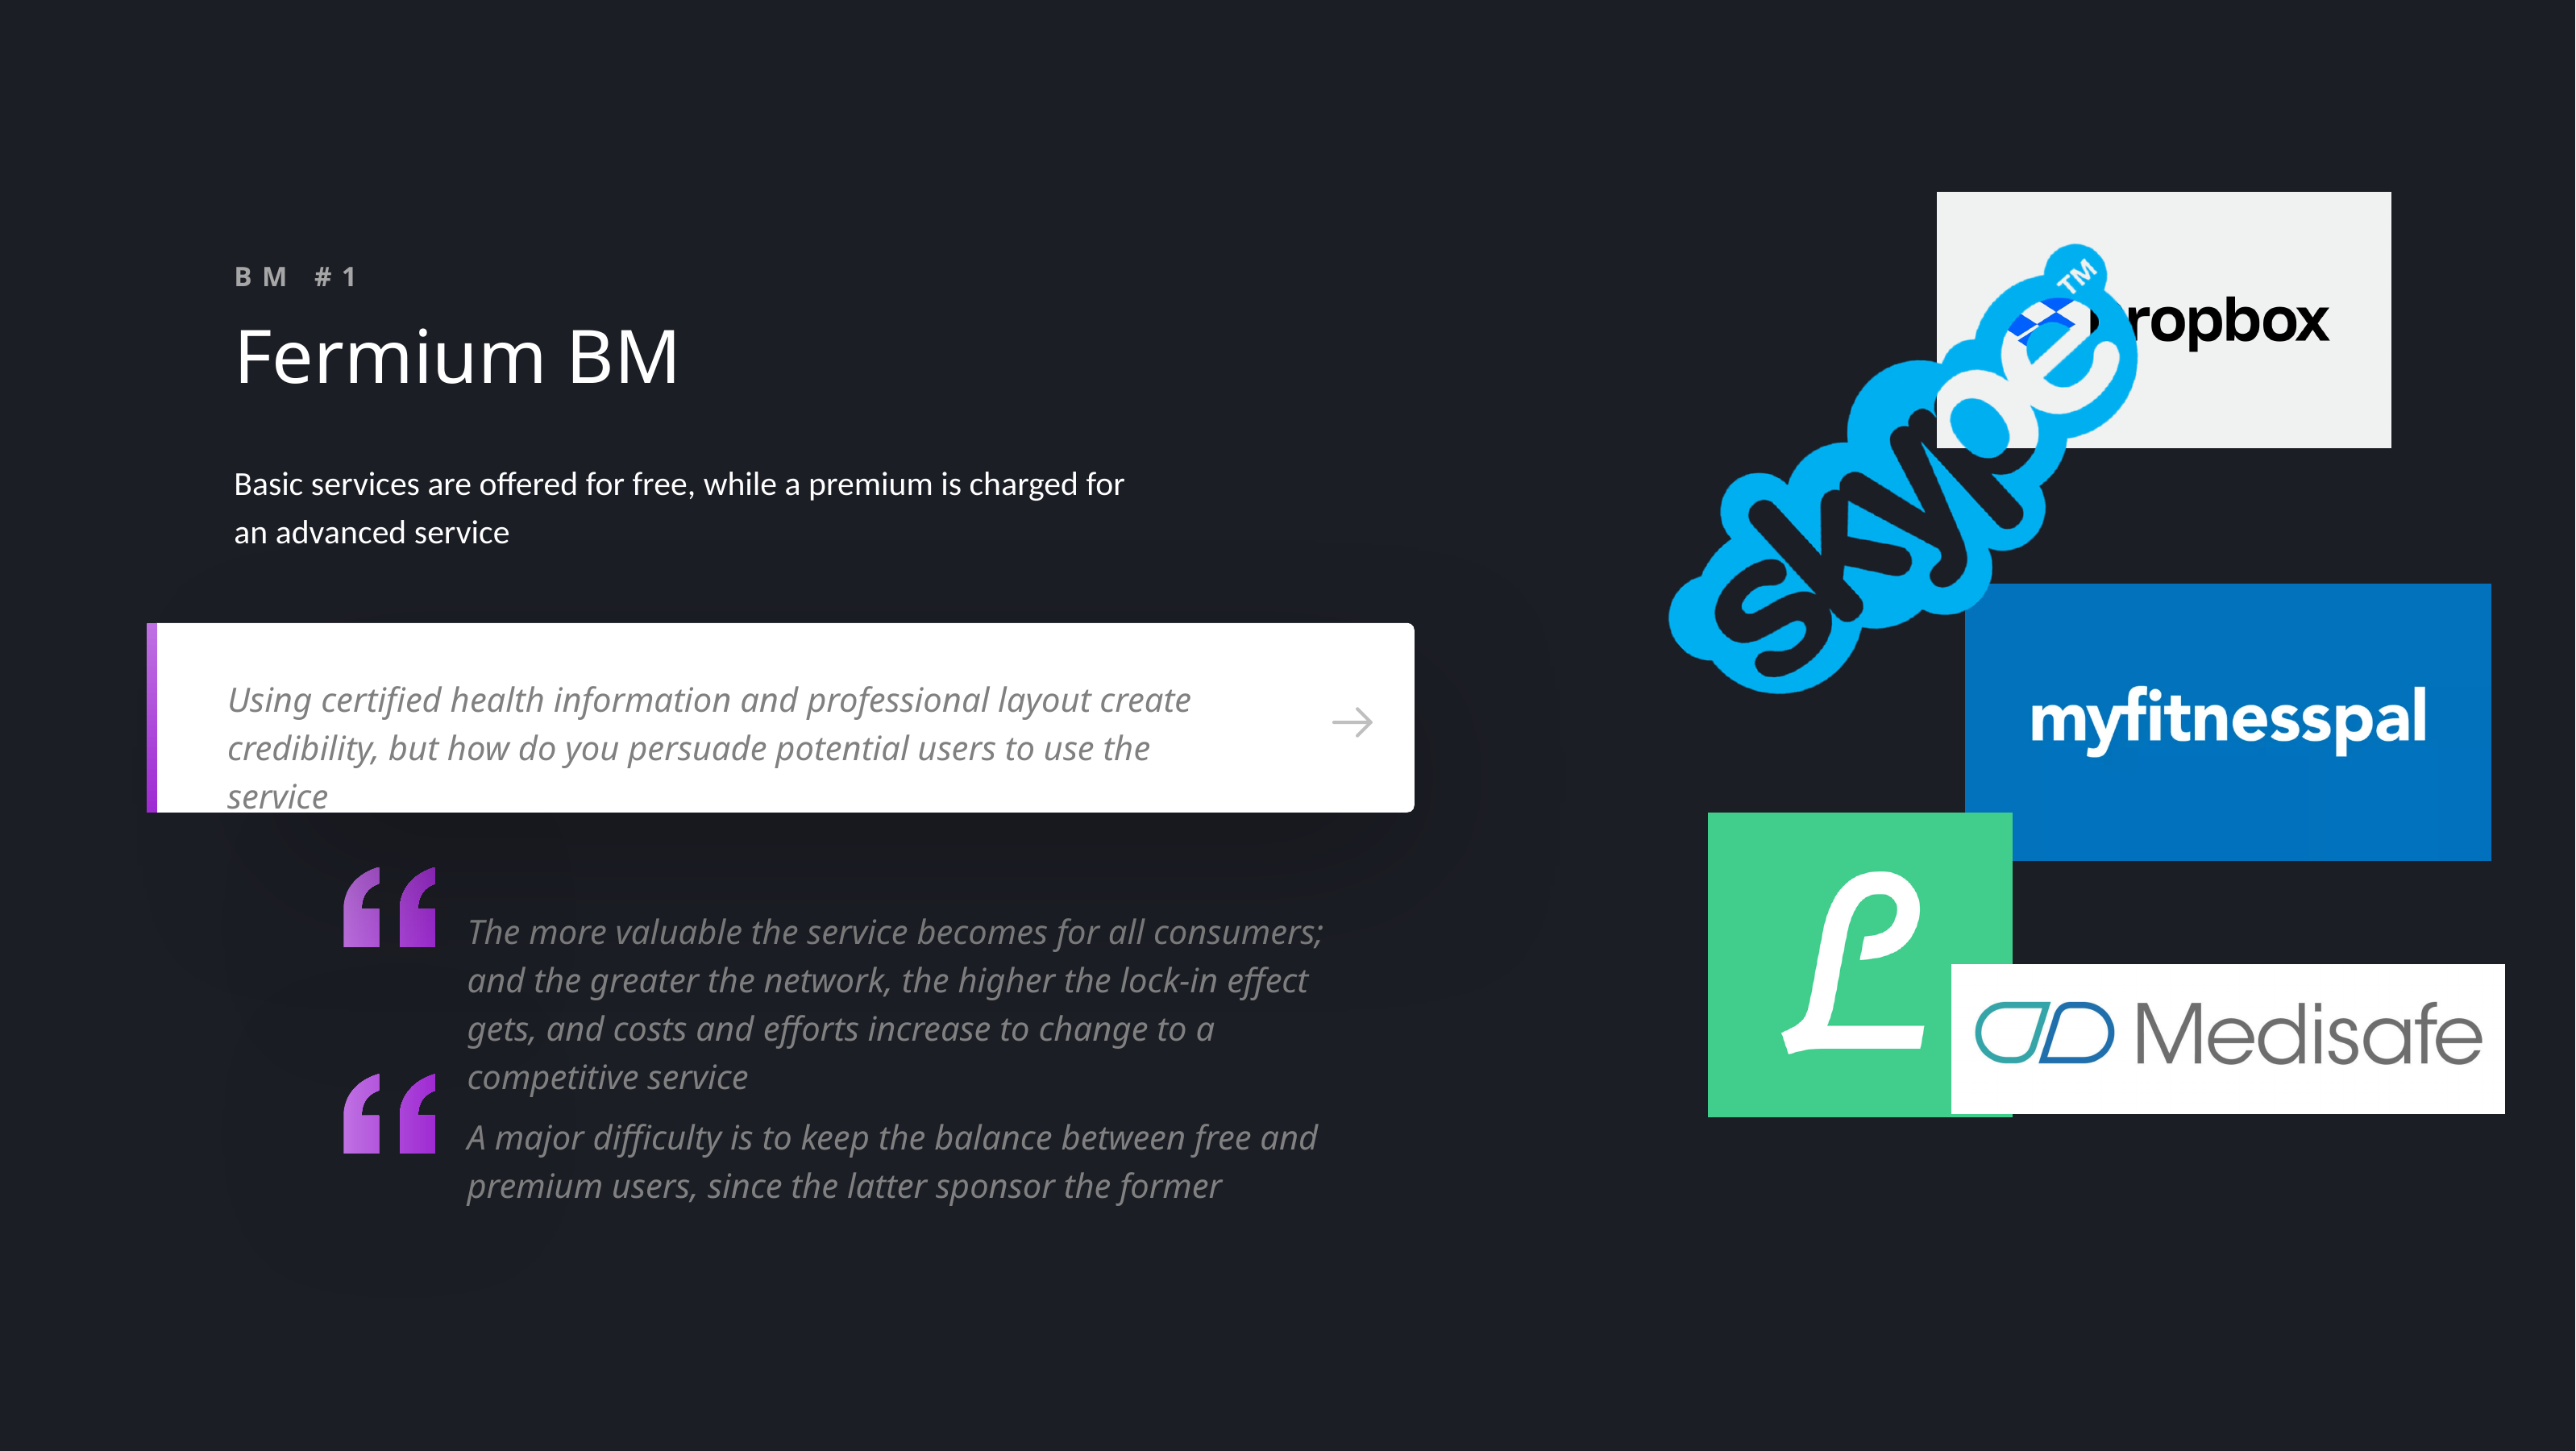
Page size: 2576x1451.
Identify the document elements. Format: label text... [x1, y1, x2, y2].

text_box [147, 622, 1415, 813]
text_box [343, 1072, 380, 1155]
text_box The more valuable the service becomes for all consumers; and the greater the network, the higher the lock-in effect gets, and costs and efforts increase to change to a competitive service [455, 961, 1356, 1102]
text_box Basic services are offered for free, while a premium is charged for an advanced service [905, 447, 1164, 556]
text_box [399, 1072, 437, 1155]
picture [1583, 155, 2505, 1117]
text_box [222, 253, 905, 622]
text_box A major difficulty is to keep the balance between free and premium users, since the latter sponsor the former [455, 1102, 1356, 1212]
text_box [1332, 704, 1375, 731]
